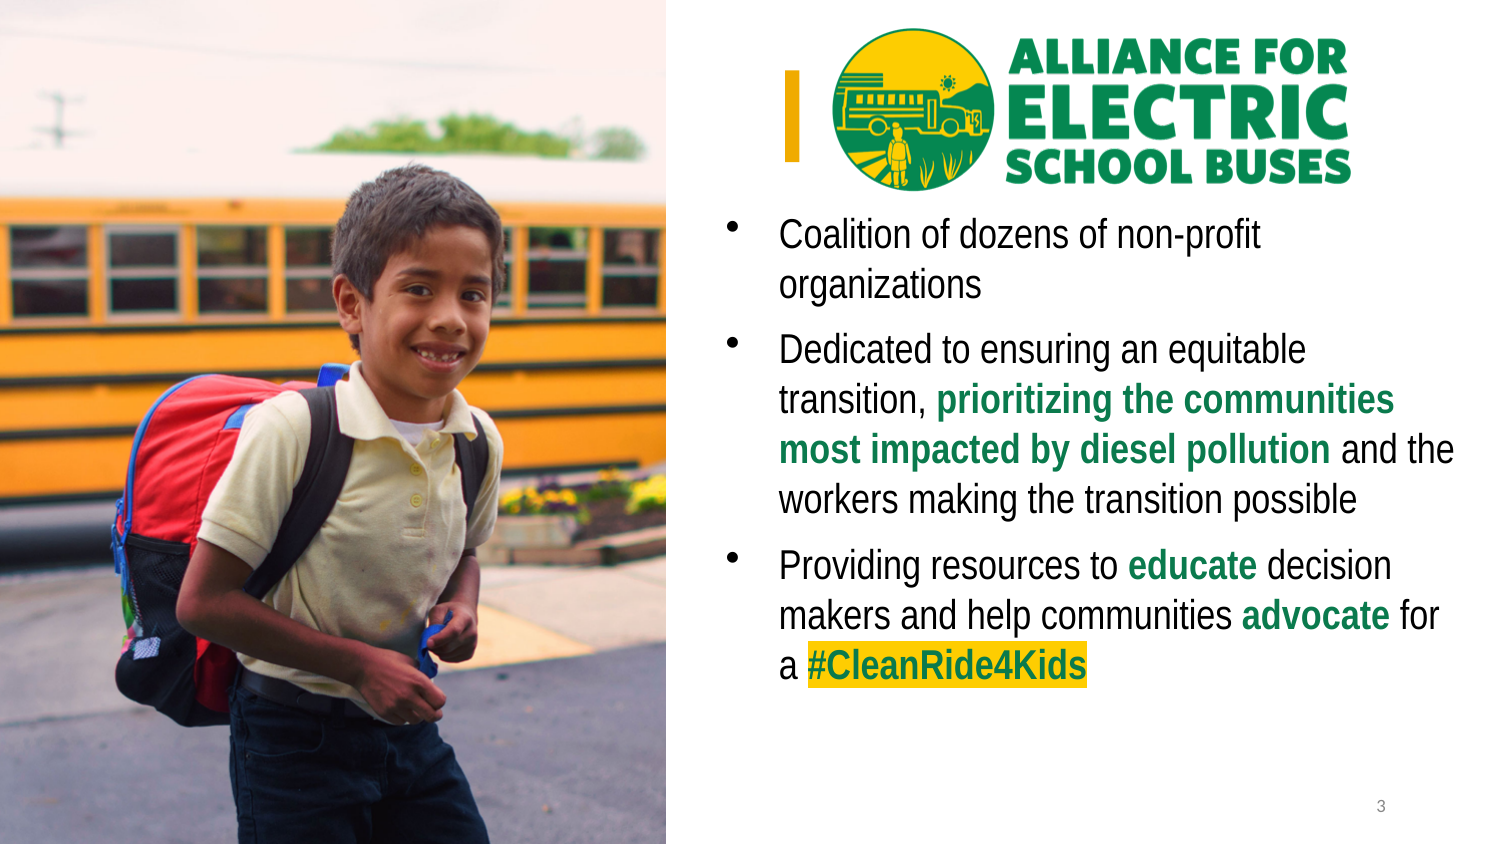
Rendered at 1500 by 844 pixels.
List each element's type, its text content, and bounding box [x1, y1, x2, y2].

picture [0, 0, 666, 844]
text_box [785, 70, 800, 163]
text_box Coalition of dozens of non-profit organizations Dedicated to ensuring an equitable transition, prioritizing the communities most impacted by diesel pollution and the workers making the transition possible Providing resources to educate decision makers and help communities advocate for a #CleanRide4Kids [711, 195, 1472, 700]
picture [814, 22, 1369, 210]
slide_number 3 [1059, 782, 1397, 827]
